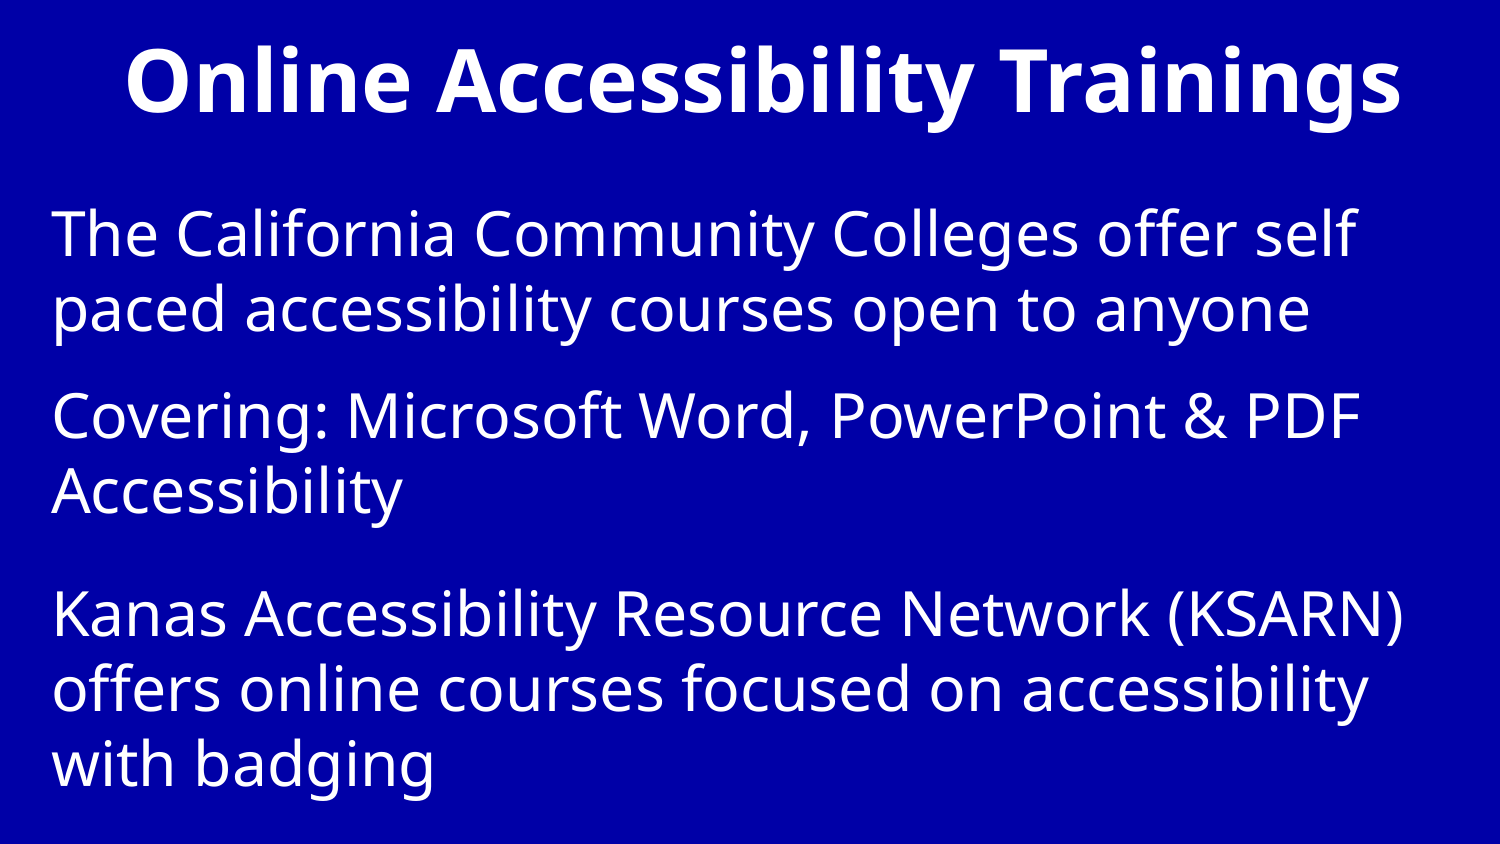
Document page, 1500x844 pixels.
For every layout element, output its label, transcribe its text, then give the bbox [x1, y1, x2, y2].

title Online Accessibility Trainings [0, 0, 1500, 250]
text_box Covering: Microsoft Word, PowerPoint & PDF Accessibility [36, 361, 1462, 502]
text_box The California Community Colleges offer self paced accessibility courses open to anyone [36, 179, 1462, 320]
text_box Kanas Accessibility Resource Network (KSARN) offers online courses focused on accessibility with badging [36, 559, 1462, 700]
